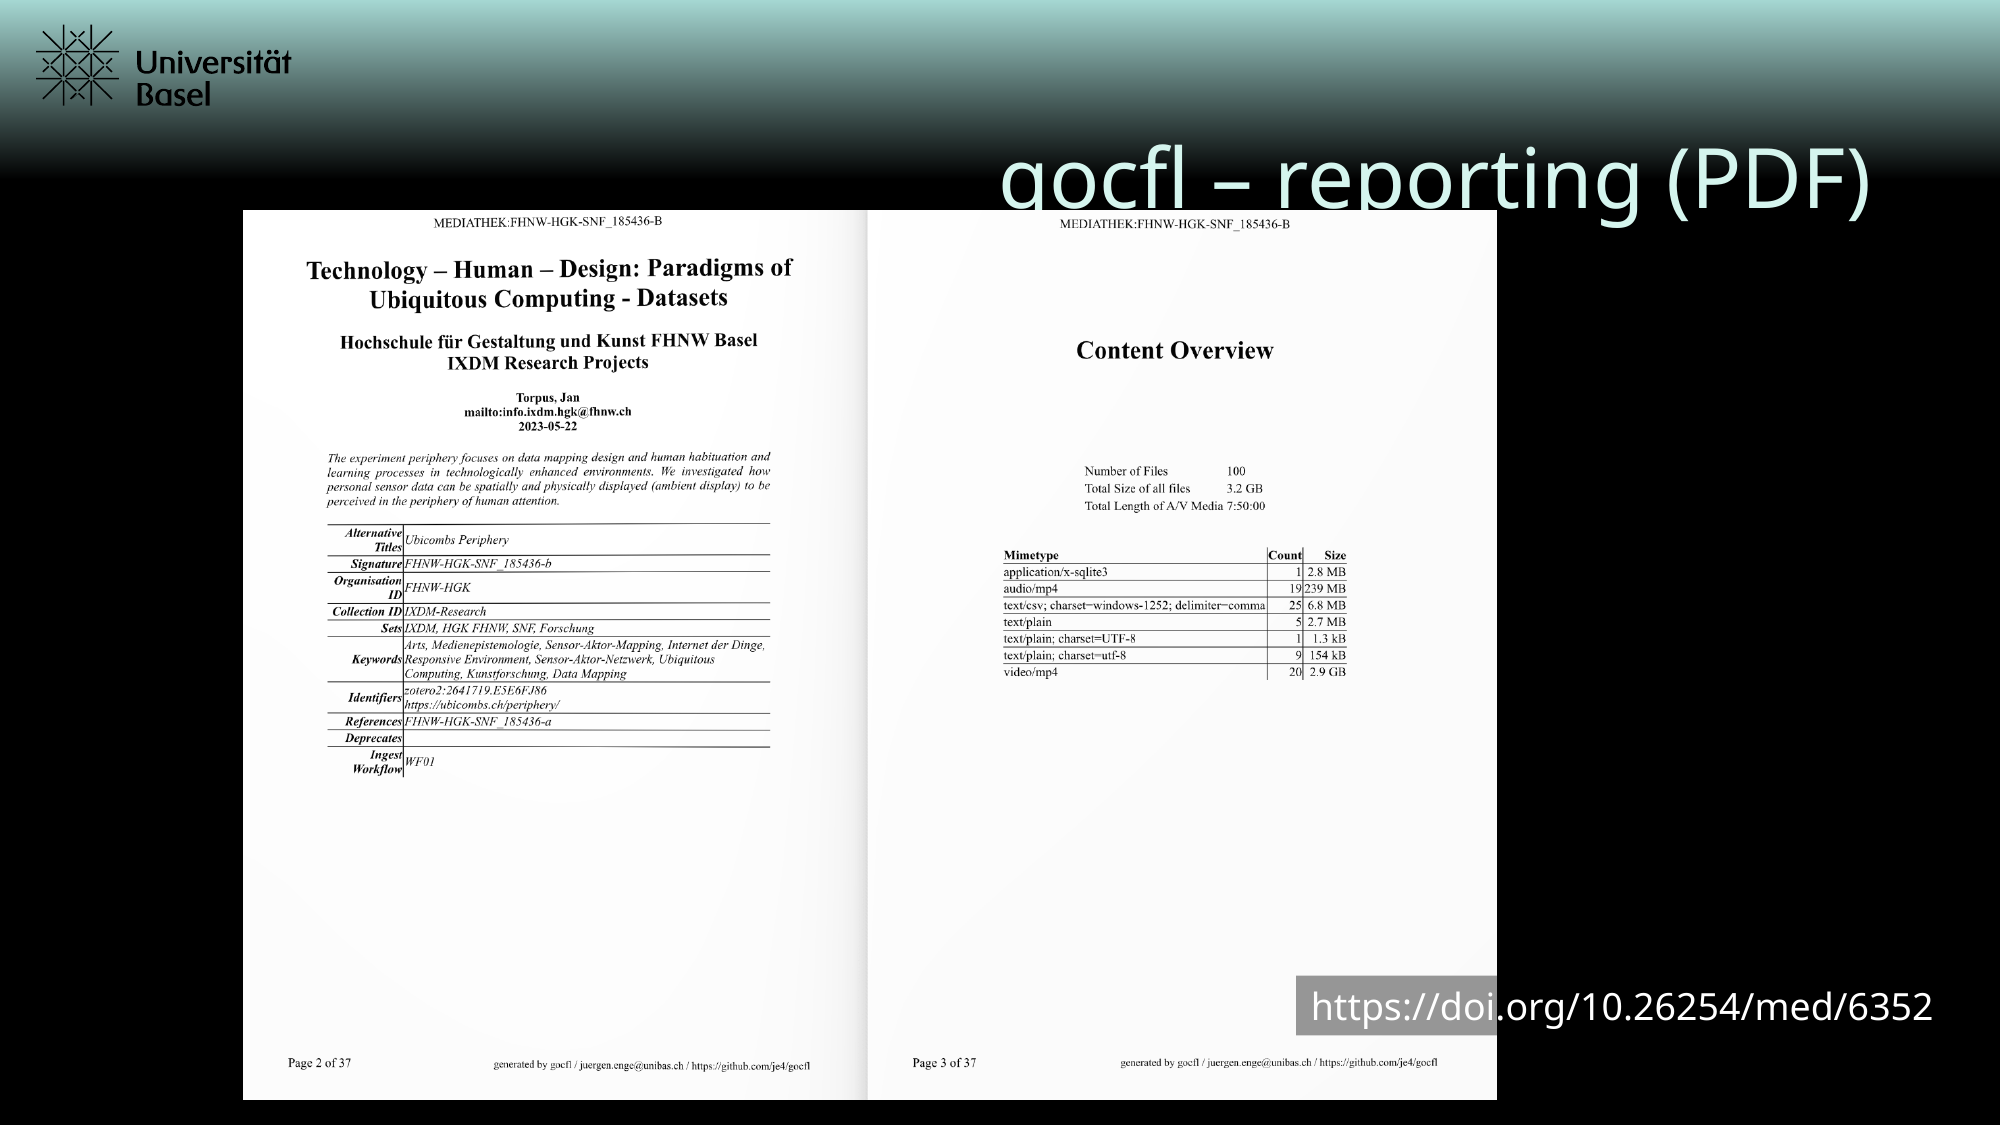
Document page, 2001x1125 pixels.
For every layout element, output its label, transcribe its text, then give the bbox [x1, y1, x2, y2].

text_box https://doi.org/10.26254/med/6352 [1497, 975, 1973, 1036]
picture [242, 209, 1497, 1101]
title gocfl – reporting (PDF) [474, 75, 1888, 288]
